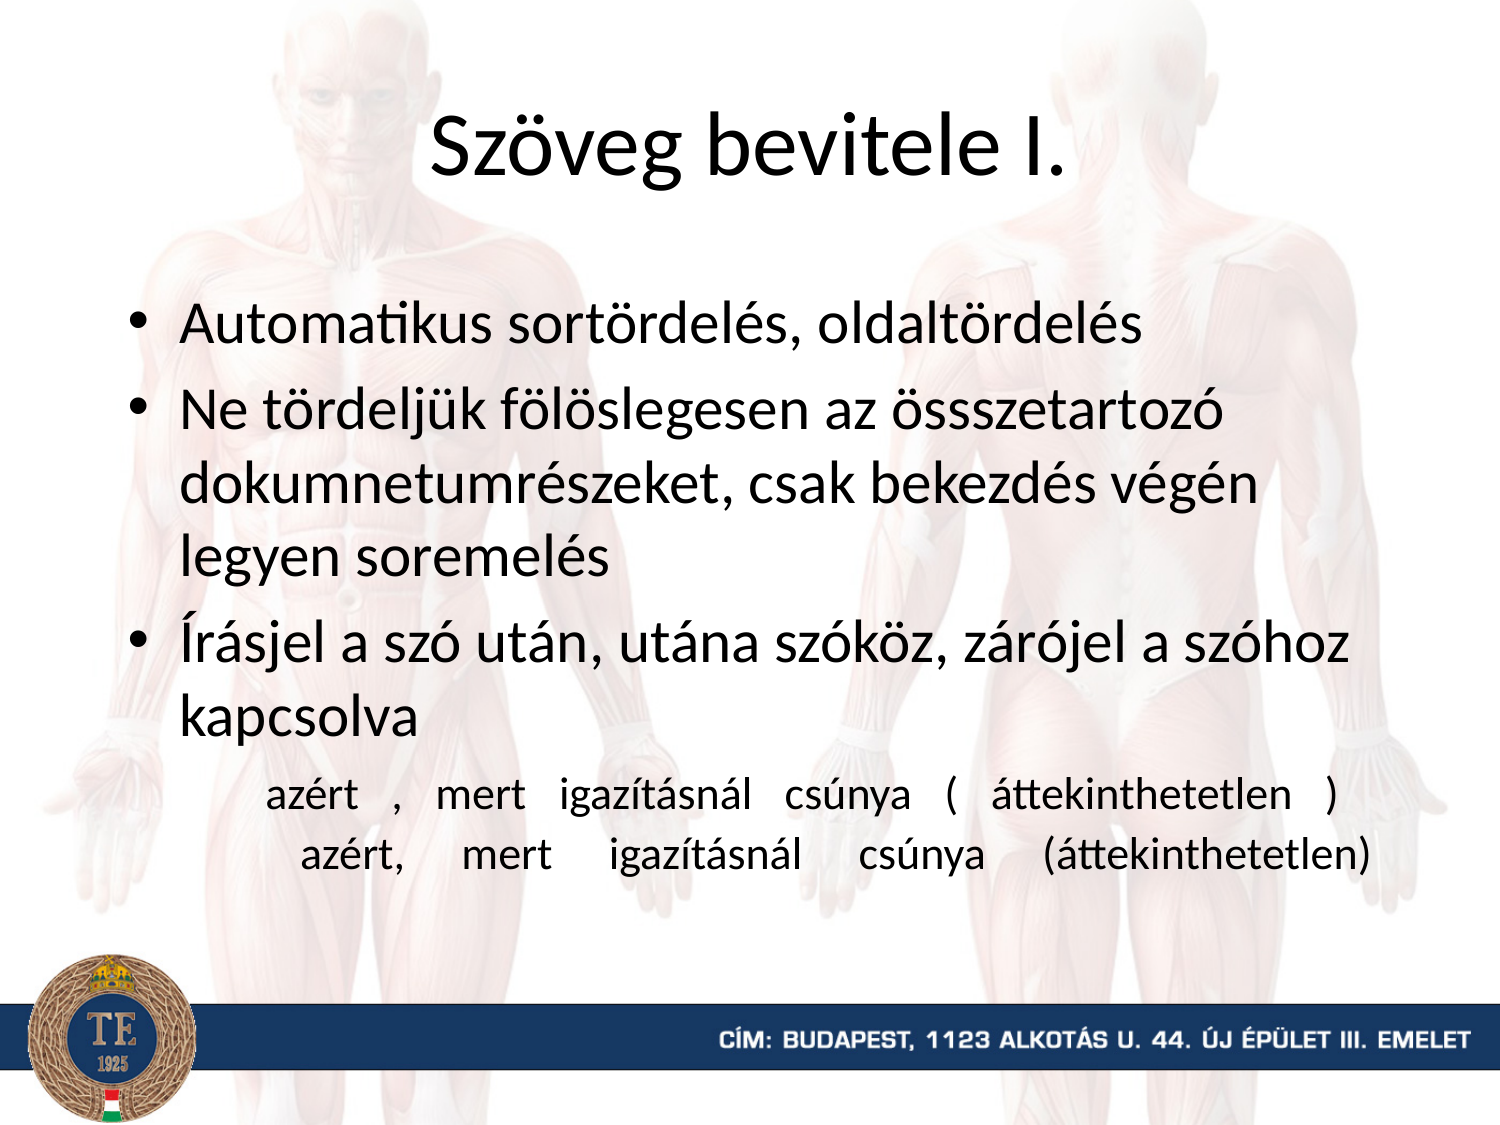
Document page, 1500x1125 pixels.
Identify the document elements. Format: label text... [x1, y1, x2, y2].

list Automatikus sortördelés, oldaltördelés Ne tördeljük fölöslegesen az össszetartozó dokumnetumrészeket, csak bekezdés végén legyen soremelés Írásjel a szó után, utána szóköz, zárójel a szóhoz kapcsolva azért , mert igazításnál csúnya ( áttekinthetetlen ) azért, mert igazításnál csúnya (áttekinthetetlen) [112, 275, 1388, 950]
picture [0, 0, 1500, 1125]
title Szöveg bevitele I. [75, 45, 1425, 233]
